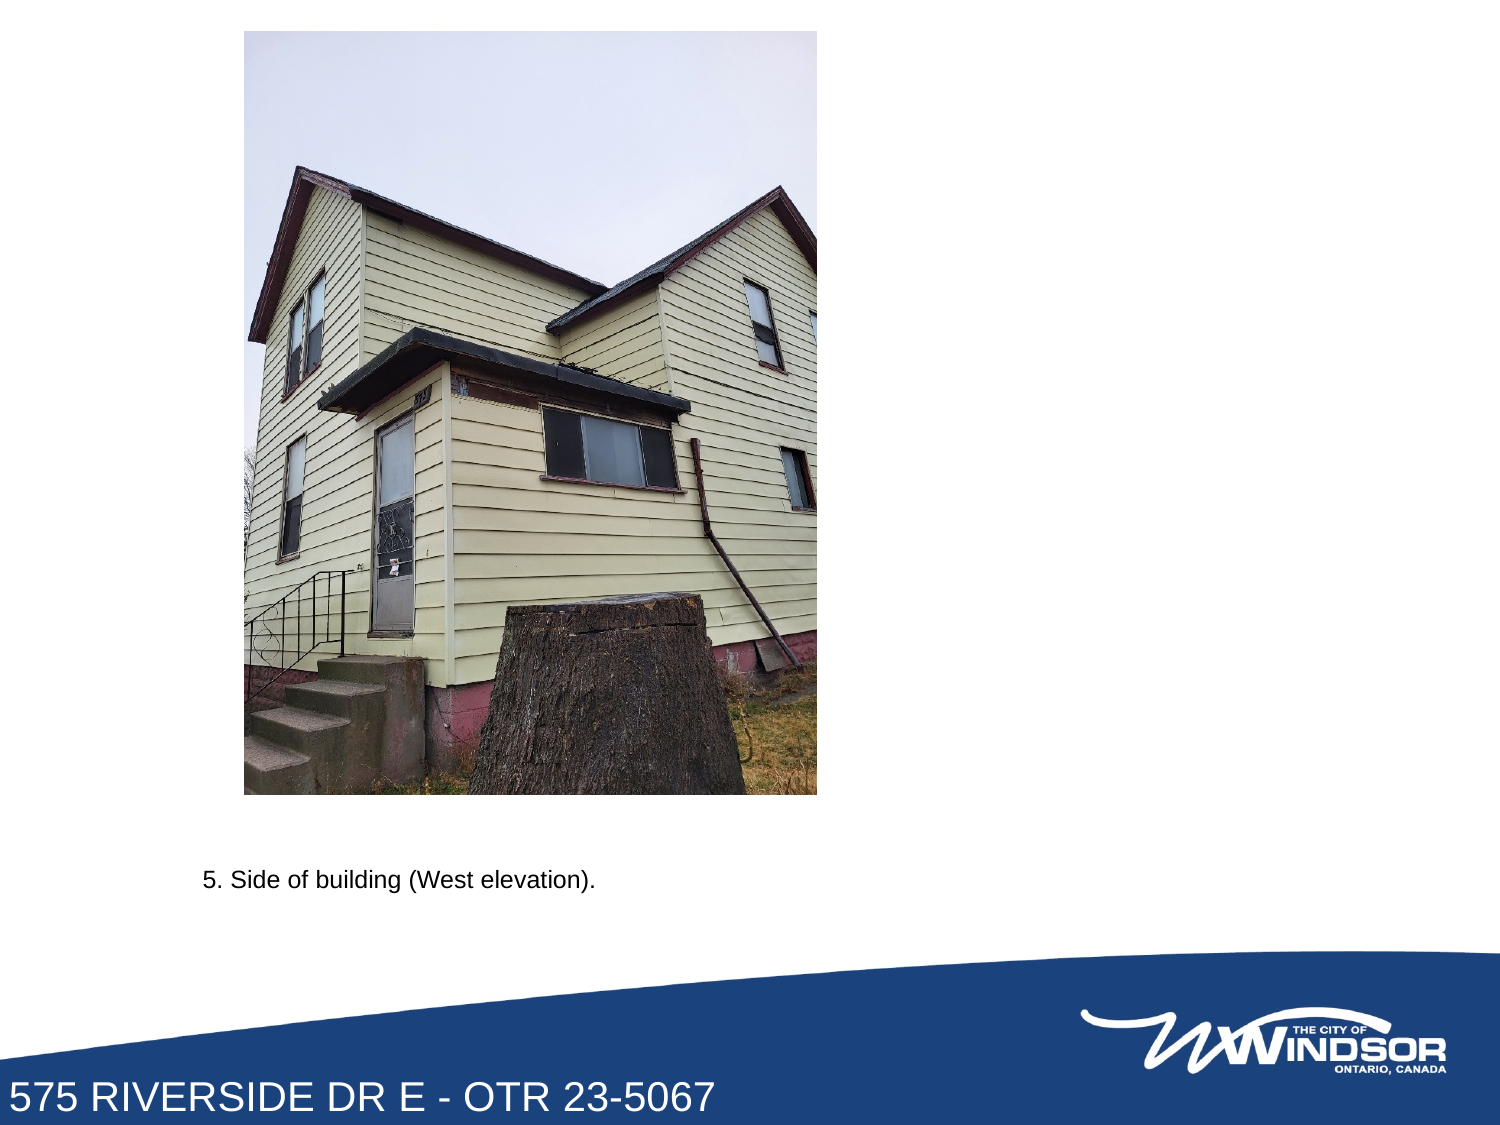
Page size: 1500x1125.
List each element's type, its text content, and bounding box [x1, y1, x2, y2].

picture [243, 31, 817, 795]
picture [0, 947, 1500, 1125]
text_box 575 RIVERSIDE DR E - OTR 23-5067 [0, 1062, 819, 1125]
text_box 5. Side of building (West elevation). [187, 855, 1294, 1002]
